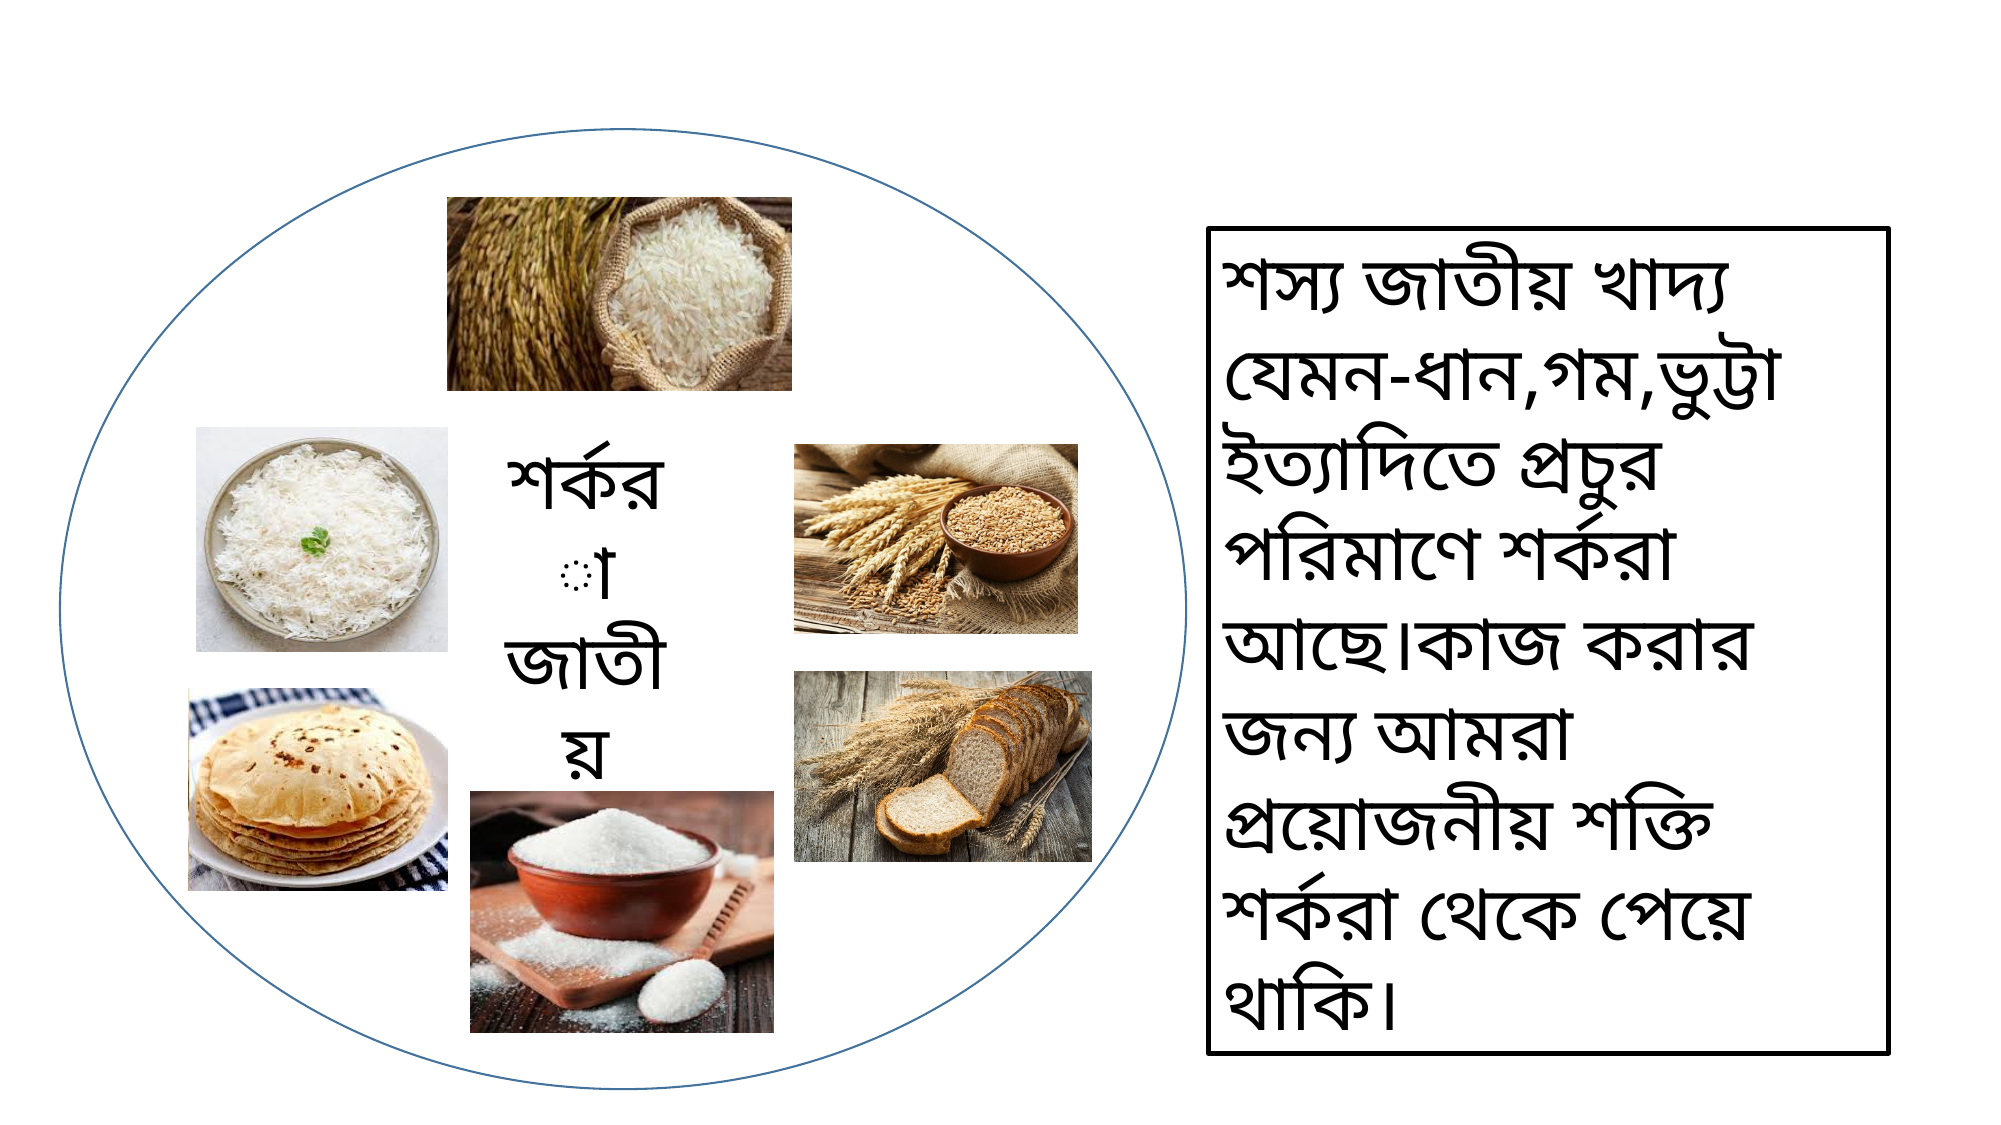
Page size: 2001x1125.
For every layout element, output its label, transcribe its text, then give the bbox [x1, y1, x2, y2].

picture [470, 791, 774, 1033]
text_box শর্করা জাতীয় খাদ্য [485, 427, 687, 791]
text_box [58, 128, 1188, 1091]
picture [794, 444, 1078, 634]
picture [447, 197, 792, 391]
text_box শস্য জাতীয় খাদ্য যেমন-ধান,গম,ভুট্টা ইত্যাদিতে প্রচুর পরিমাণে শর্করা আছে।কাজ করার জন্য আমরা প্রয়োজনীয় শক্তি শর্করা থেকে পেয়ে থাকি। [1208, 228, 1889, 1054]
picture [196, 426, 448, 652]
picture [794, 671, 1092, 862]
picture [188, 688, 448, 891]
